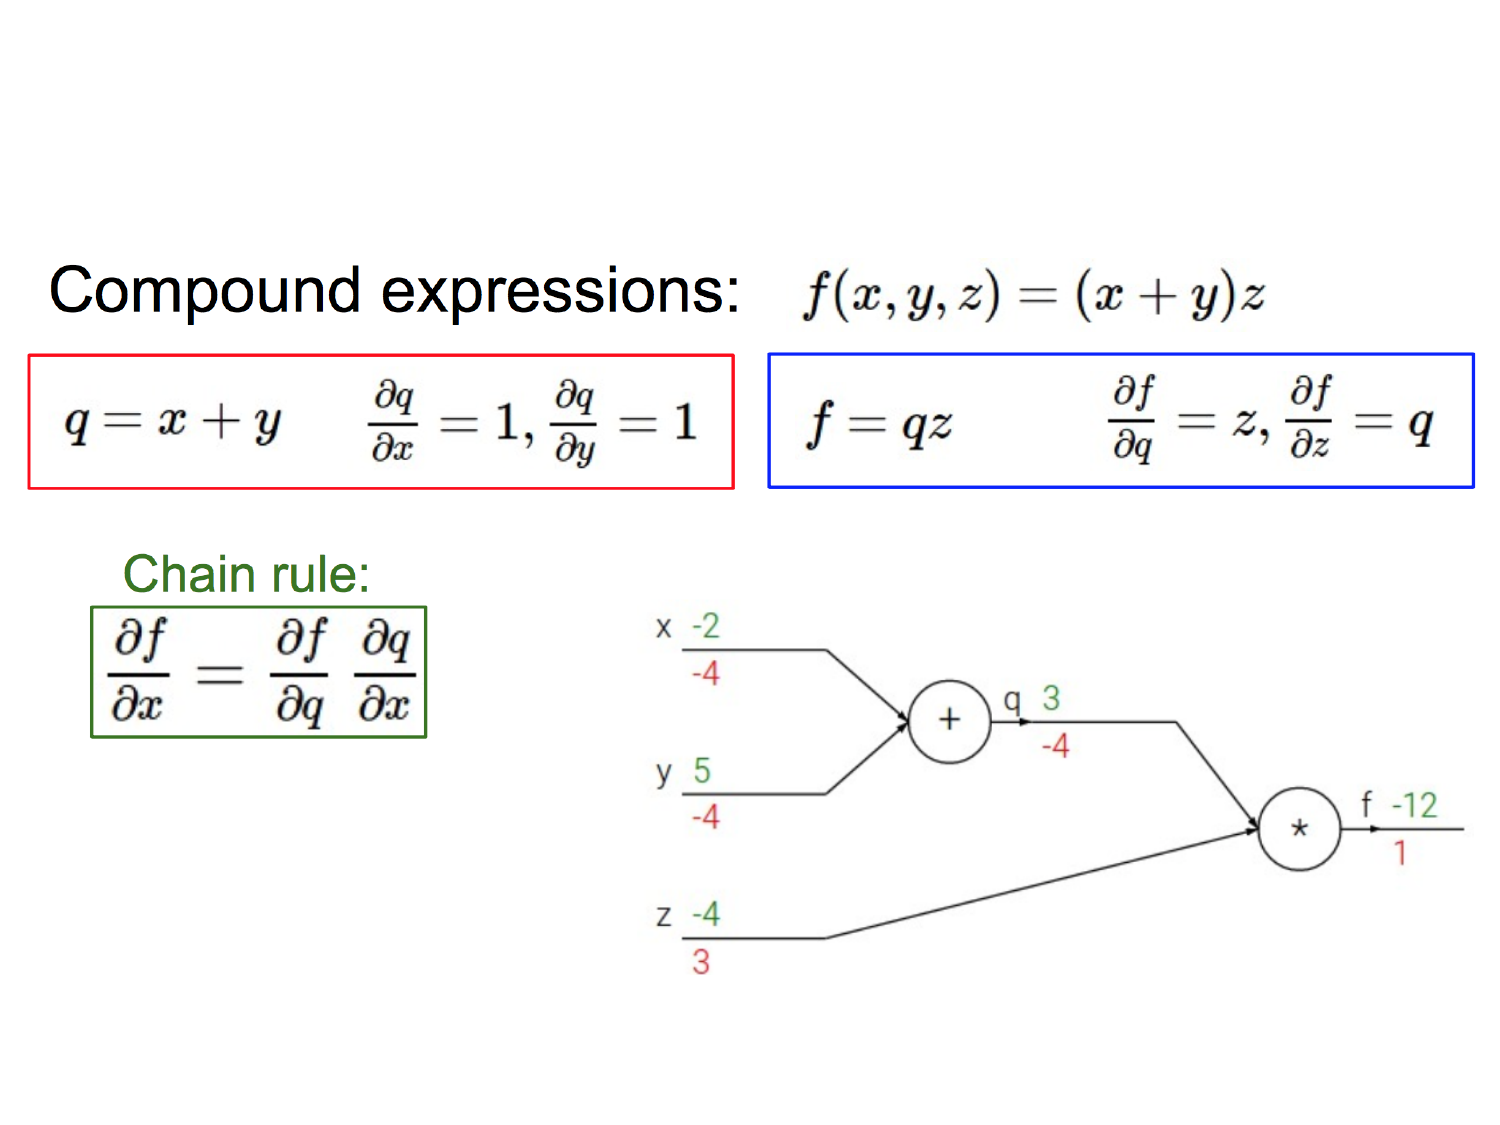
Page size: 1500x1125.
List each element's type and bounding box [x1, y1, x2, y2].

picture [0, 257, 1500, 997]
